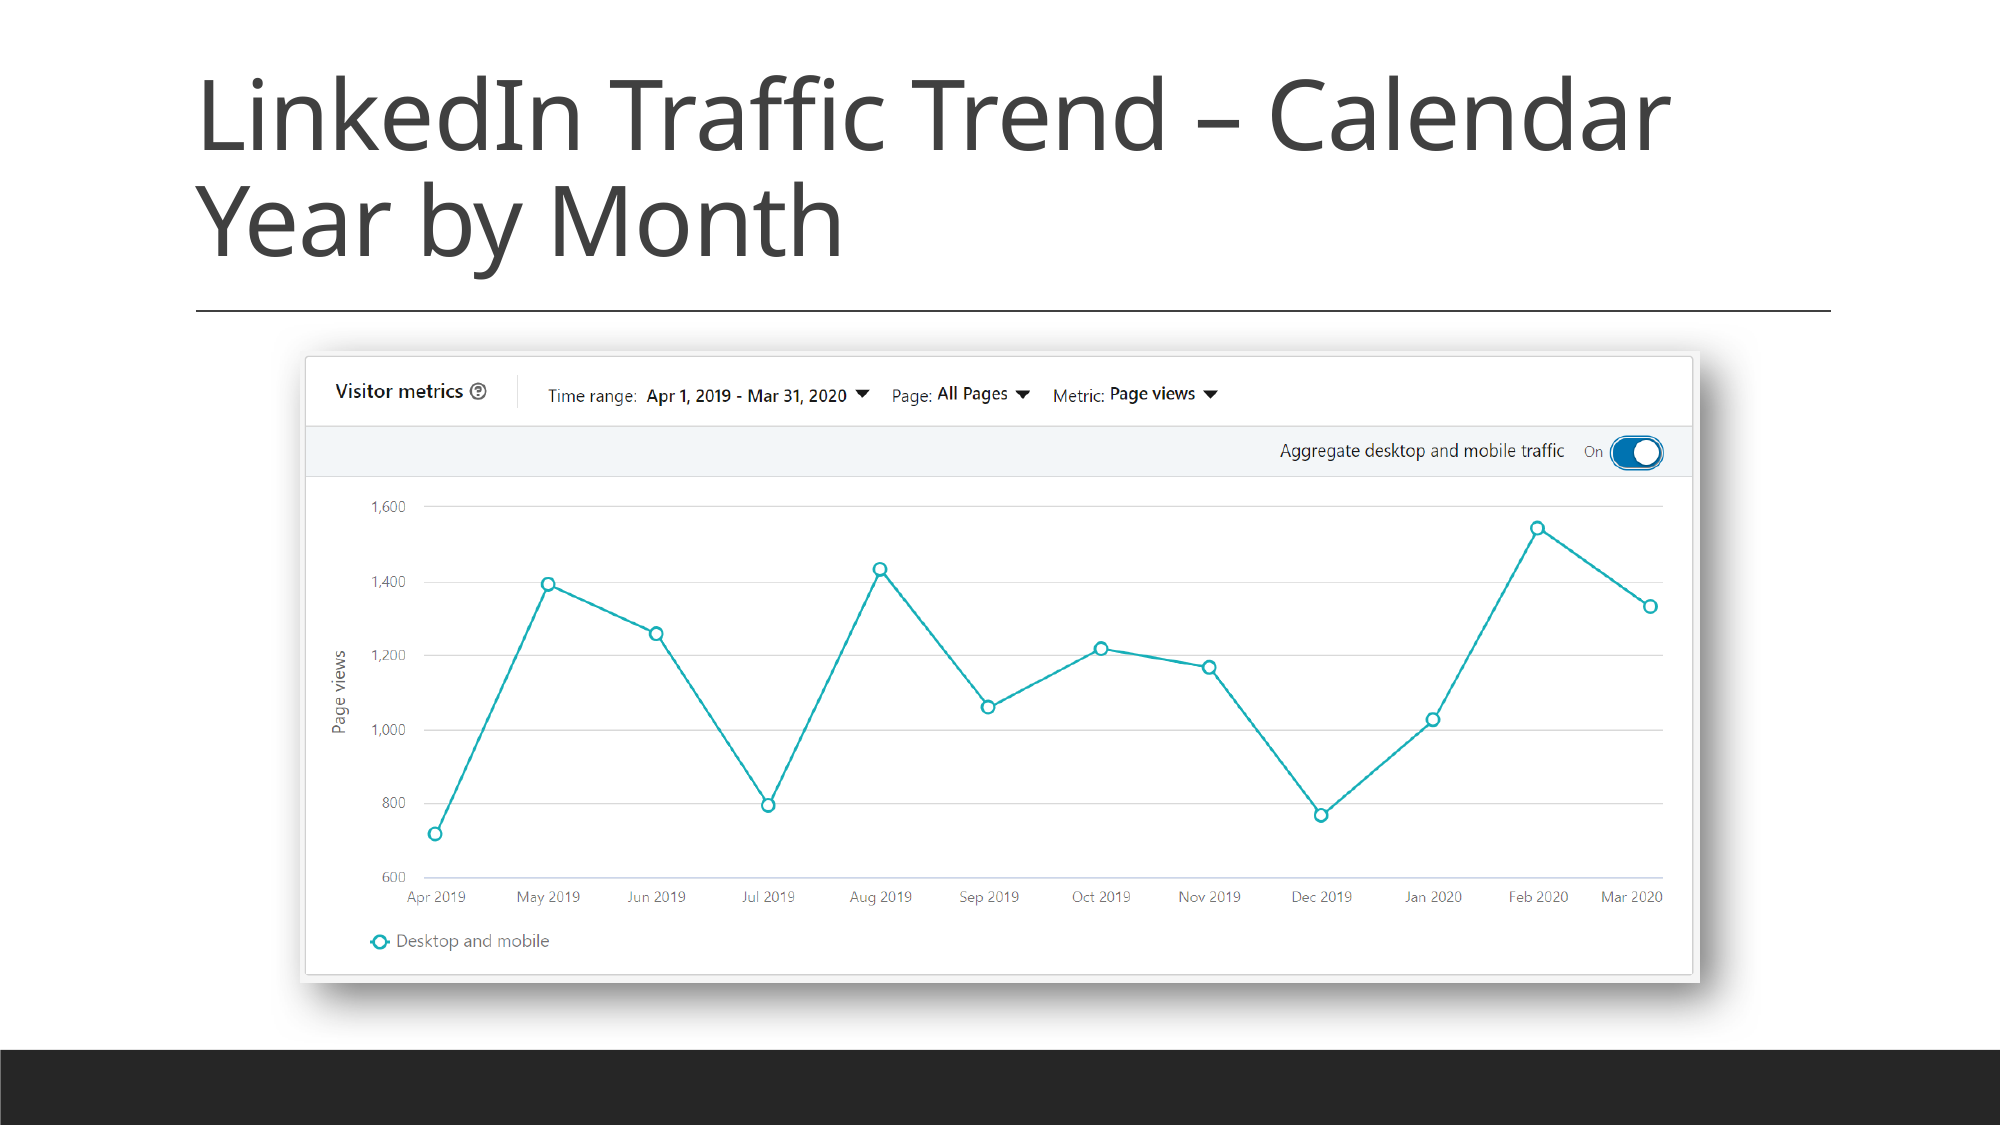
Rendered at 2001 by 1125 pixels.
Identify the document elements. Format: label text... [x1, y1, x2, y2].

title LinkedIn Traffic Trend – Calendar Year by Month [180, 47, 1830, 285]
picture [300, 351, 1700, 984]
